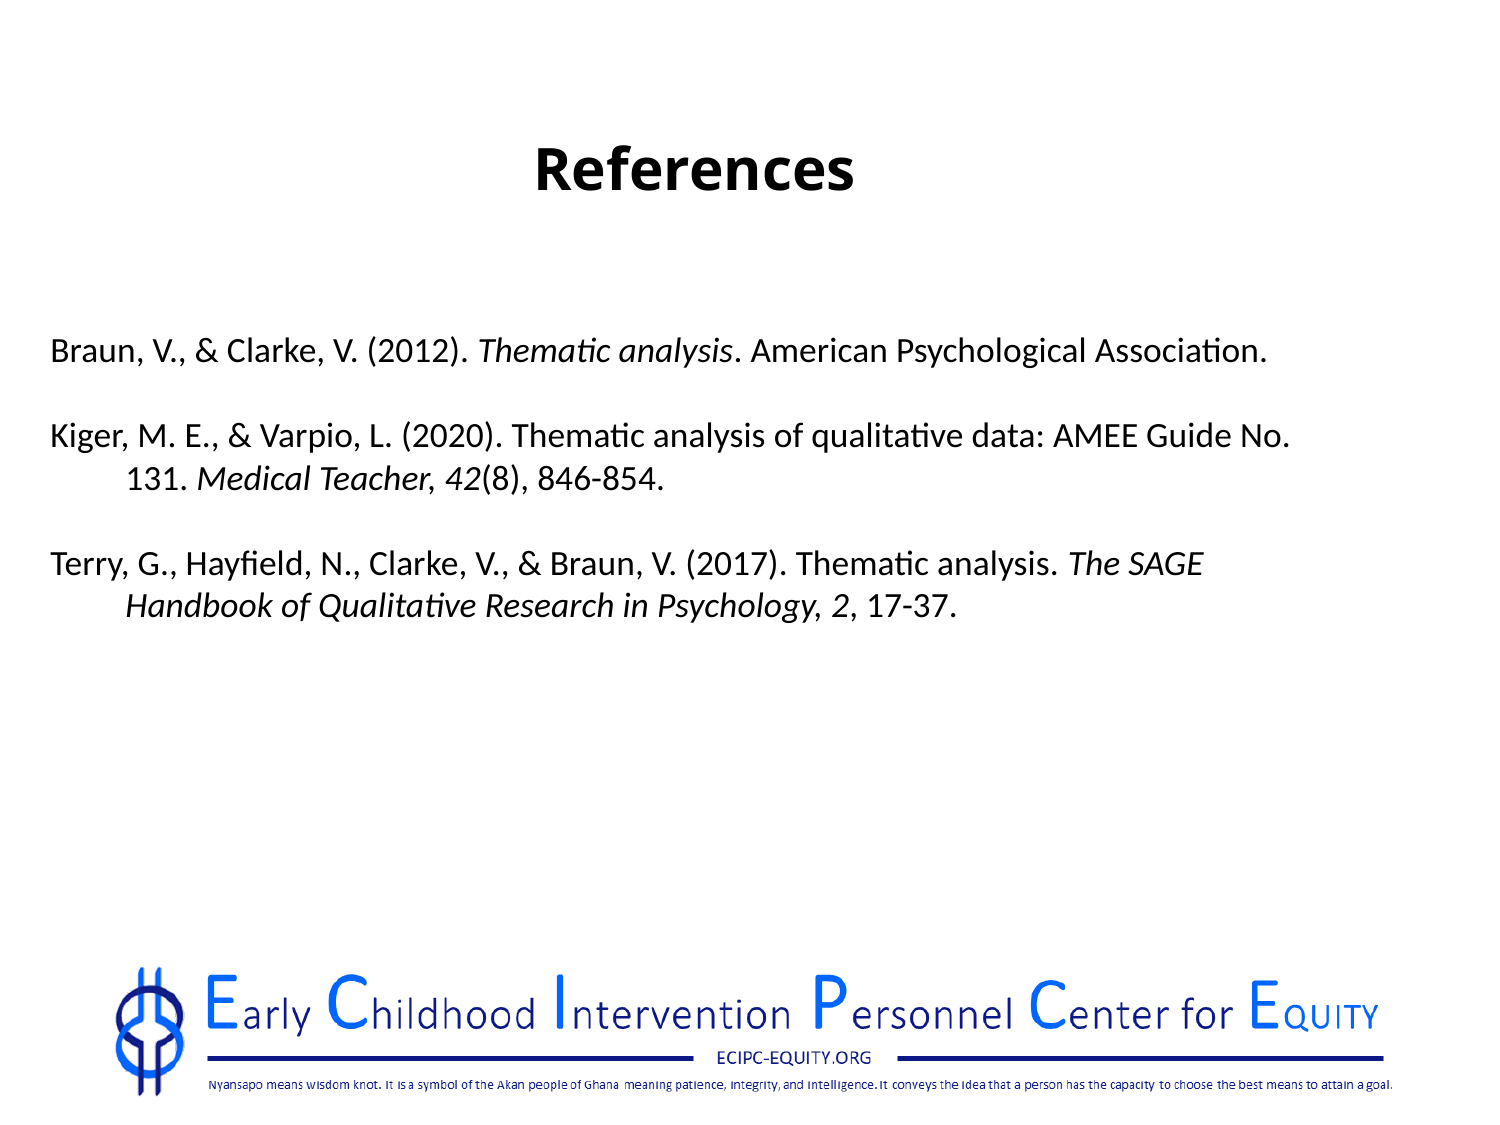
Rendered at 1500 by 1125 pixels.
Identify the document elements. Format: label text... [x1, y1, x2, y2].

picture [103, 924, 1437, 1101]
text_box Braun, V., & Clarke, V. (2012). Thematic analysis. American Psychological Association. Kiger, M. E., & Varpio, L. (2020). Thematic analysis of qualitative data: AMEE Guide No. 131. Medical Teacher, 42(8), 846-854. Terry, G., Hayfield, N., Clarke, V., & Braun, V. (2017). Thematic analysis. The SAGE Handbook of Qualitative Research in Psychology, 2, 17-37. [35, 312, 1323, 640]
title References [489, 125, 900, 219]
